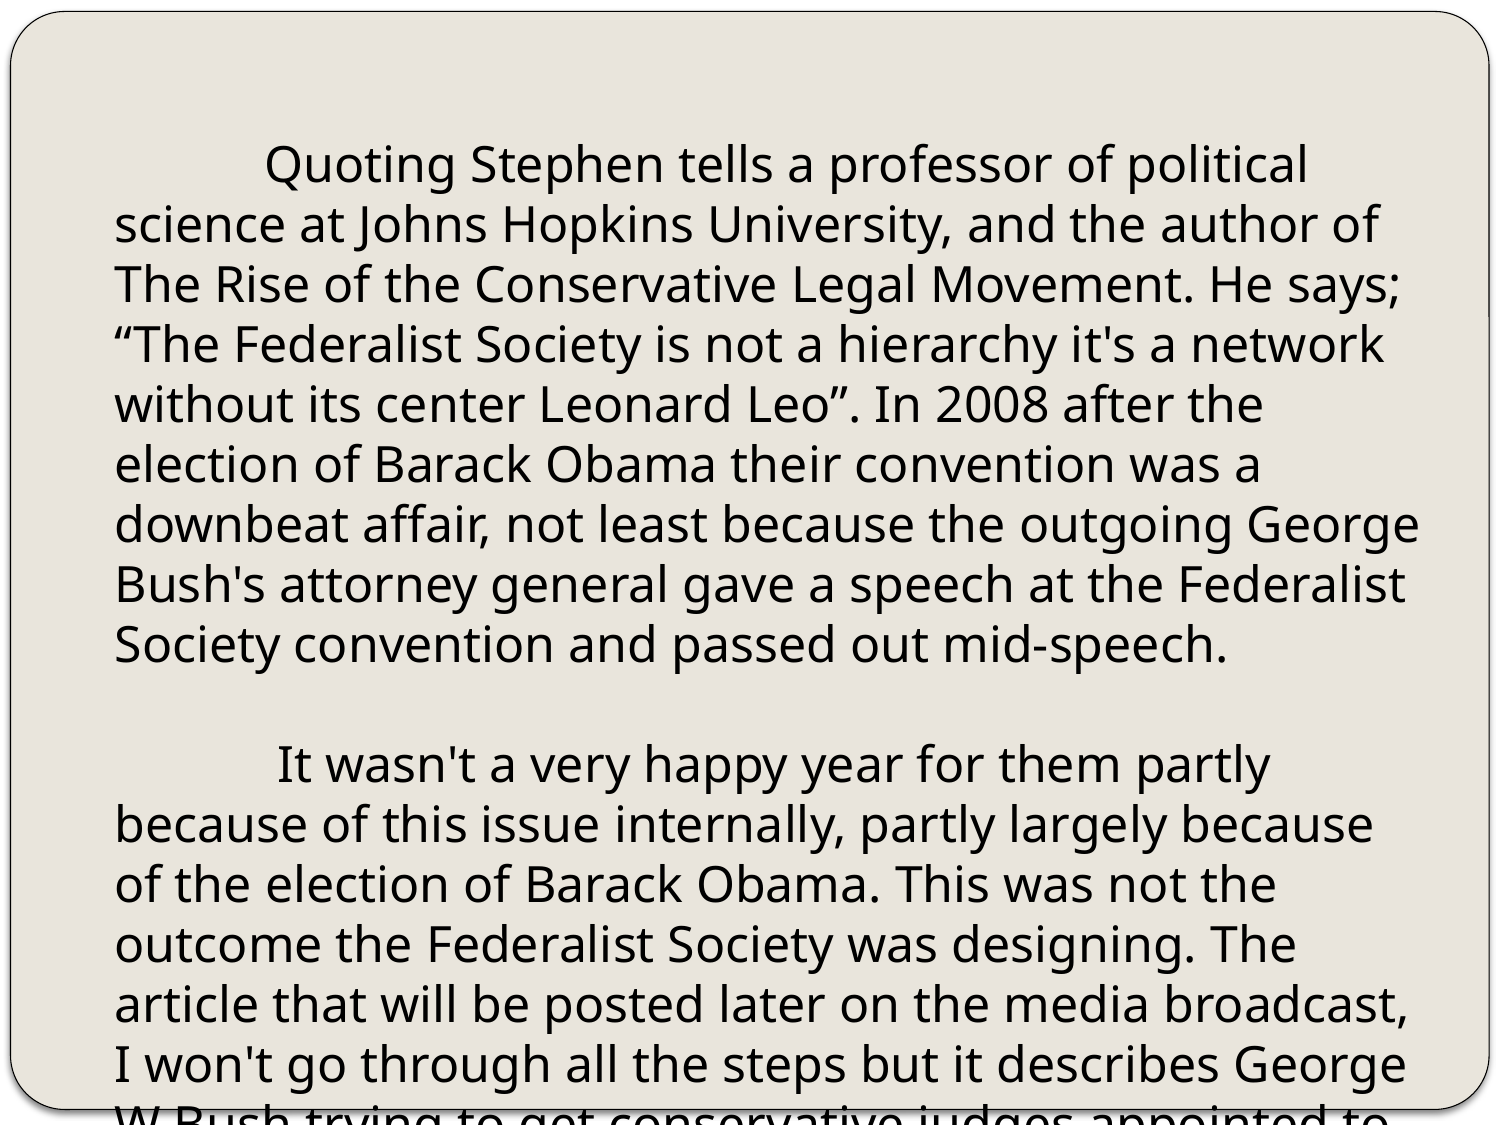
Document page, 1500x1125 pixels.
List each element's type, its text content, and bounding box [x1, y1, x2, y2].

text_box Quoting Stephen tells a professor of political science at Johns Hopkins University, and the author of The Rise of the Conservative Legal Movement. He says; “The Federalist Society is not a hierarchy it's a network without its center Leonard Leo”. In 2008 after the election of Barack Obama their convention was a downbeat affair, not least because the outgoing George Bush's attorney general gave a speech at the Federalist Society convention and passed out mid-speech. It wasn't a very happy year for them partly because of this issue internally, partly largely because of the election of Barack Obama. This was not the outcome the Federalist Society was designing. The article that will be posted later on the media broadcast, I won't go through all the steps but it describes George W Bush trying to get conservative judges appointed to the Supreme Court and key spots in the lower courts. [99, 124, 1438, 1125]
